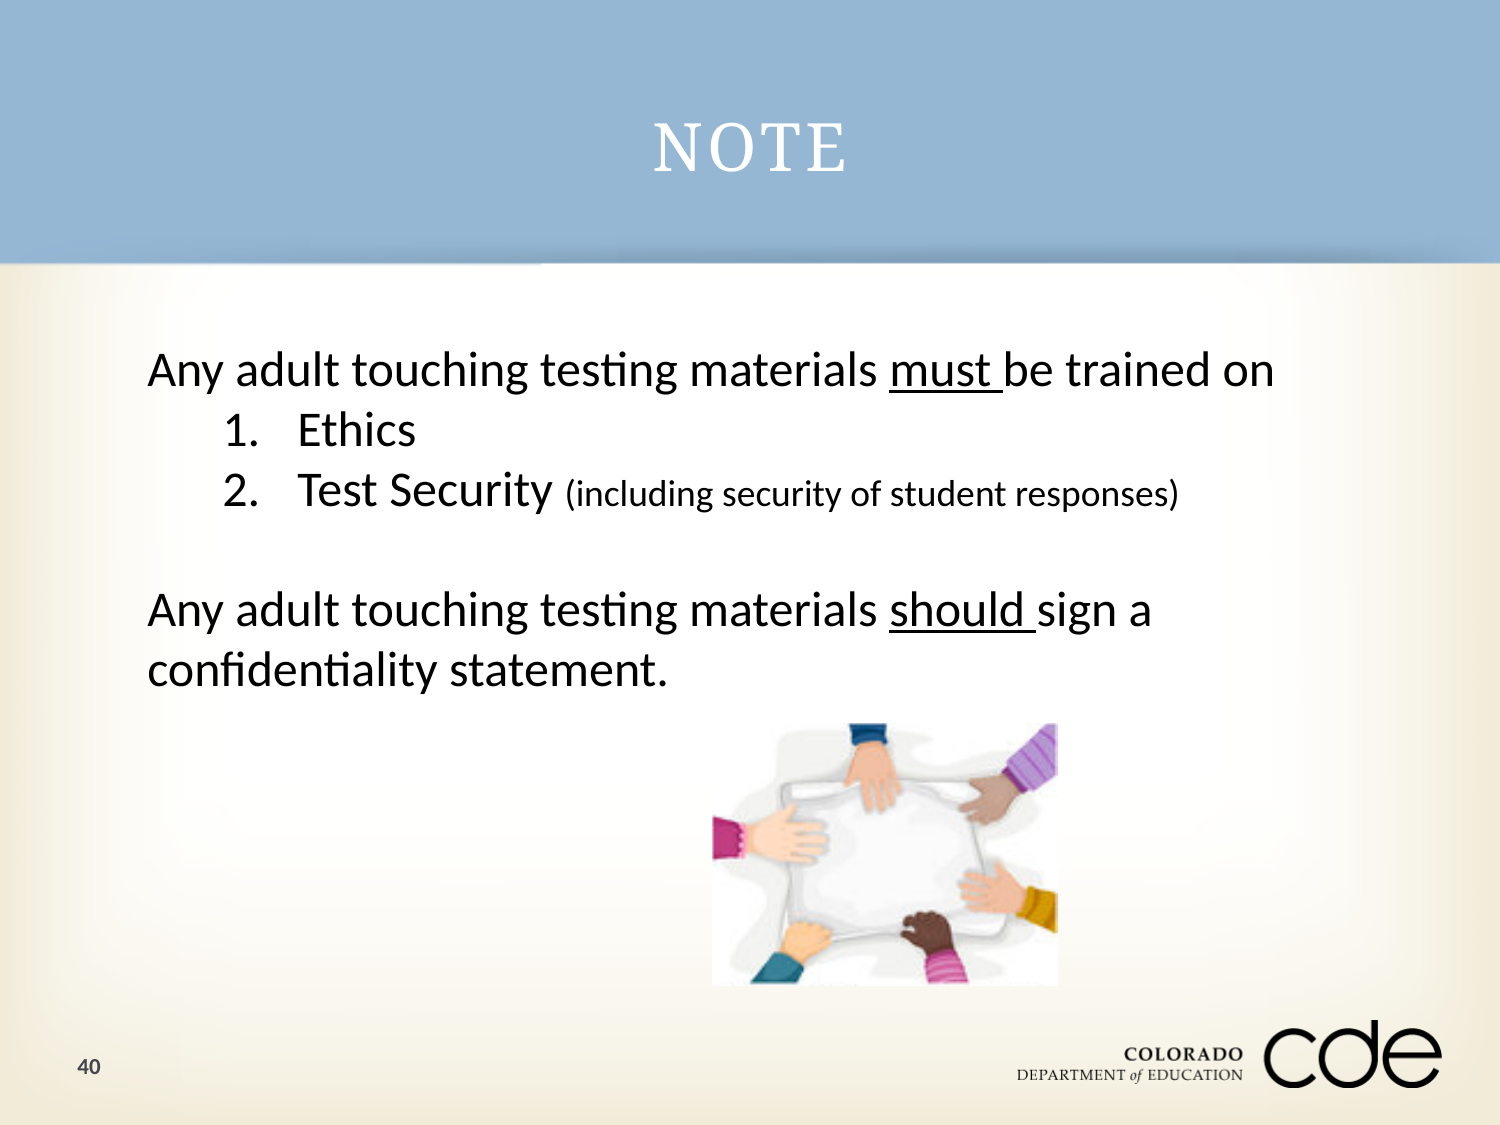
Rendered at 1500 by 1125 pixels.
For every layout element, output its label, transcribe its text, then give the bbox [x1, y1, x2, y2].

text_box Any adult touching testing materials must be trained on Ethics Test Security (including security of student responses) Any adult touching testing materials should sign a confidentiality statement. [132, 329, 1349, 705]
picture [0, 0, 1500, 1125]
title NOTE [62, 58, 1438, 232]
footer 40 [62, 1042, 613, 1088]
